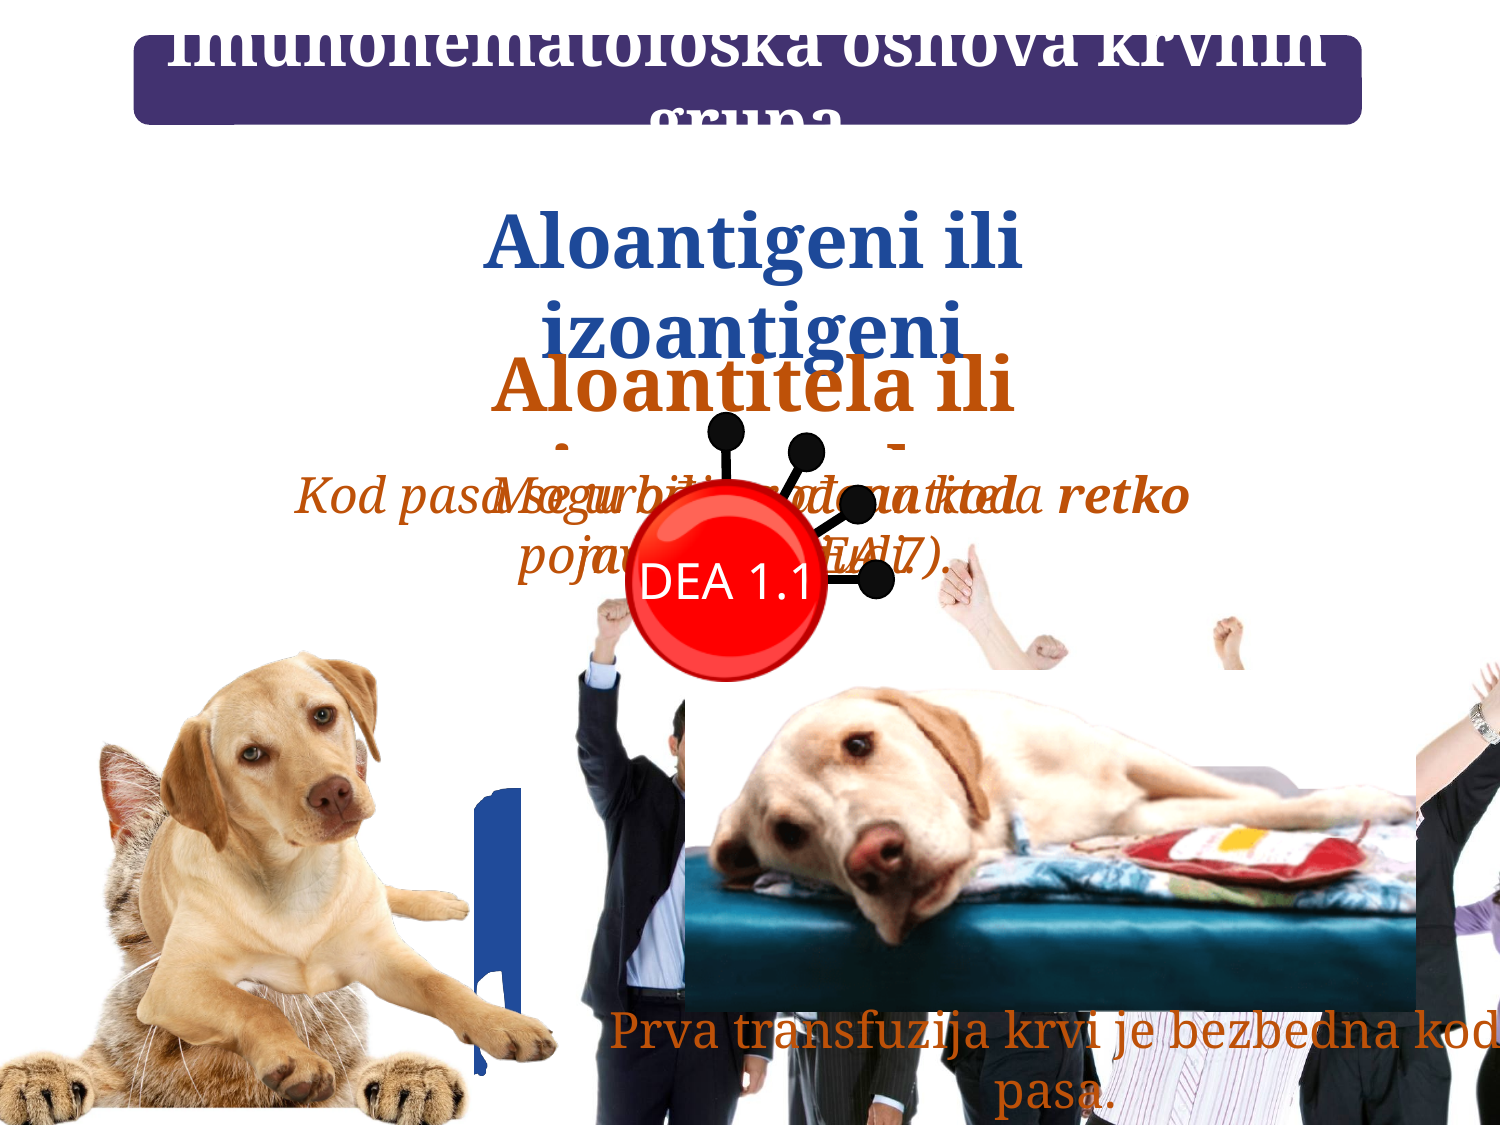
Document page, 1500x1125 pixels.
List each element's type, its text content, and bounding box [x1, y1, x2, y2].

text_box Imunohematološka osnova krvnih grupa [133, 35, 1362, 125]
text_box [624, 412, 894, 682]
text_box Kod pasa se urođena aloantitela retko pojavljuju (DEA 7). [202, 477, 521, 571]
text_box Aloantigeni ili izoantigeni [271, 237, 1236, 331]
picture [0, 450, 1500, 1125]
text_box Aloantitela ili izoantitela [271, 380, 1236, 474]
